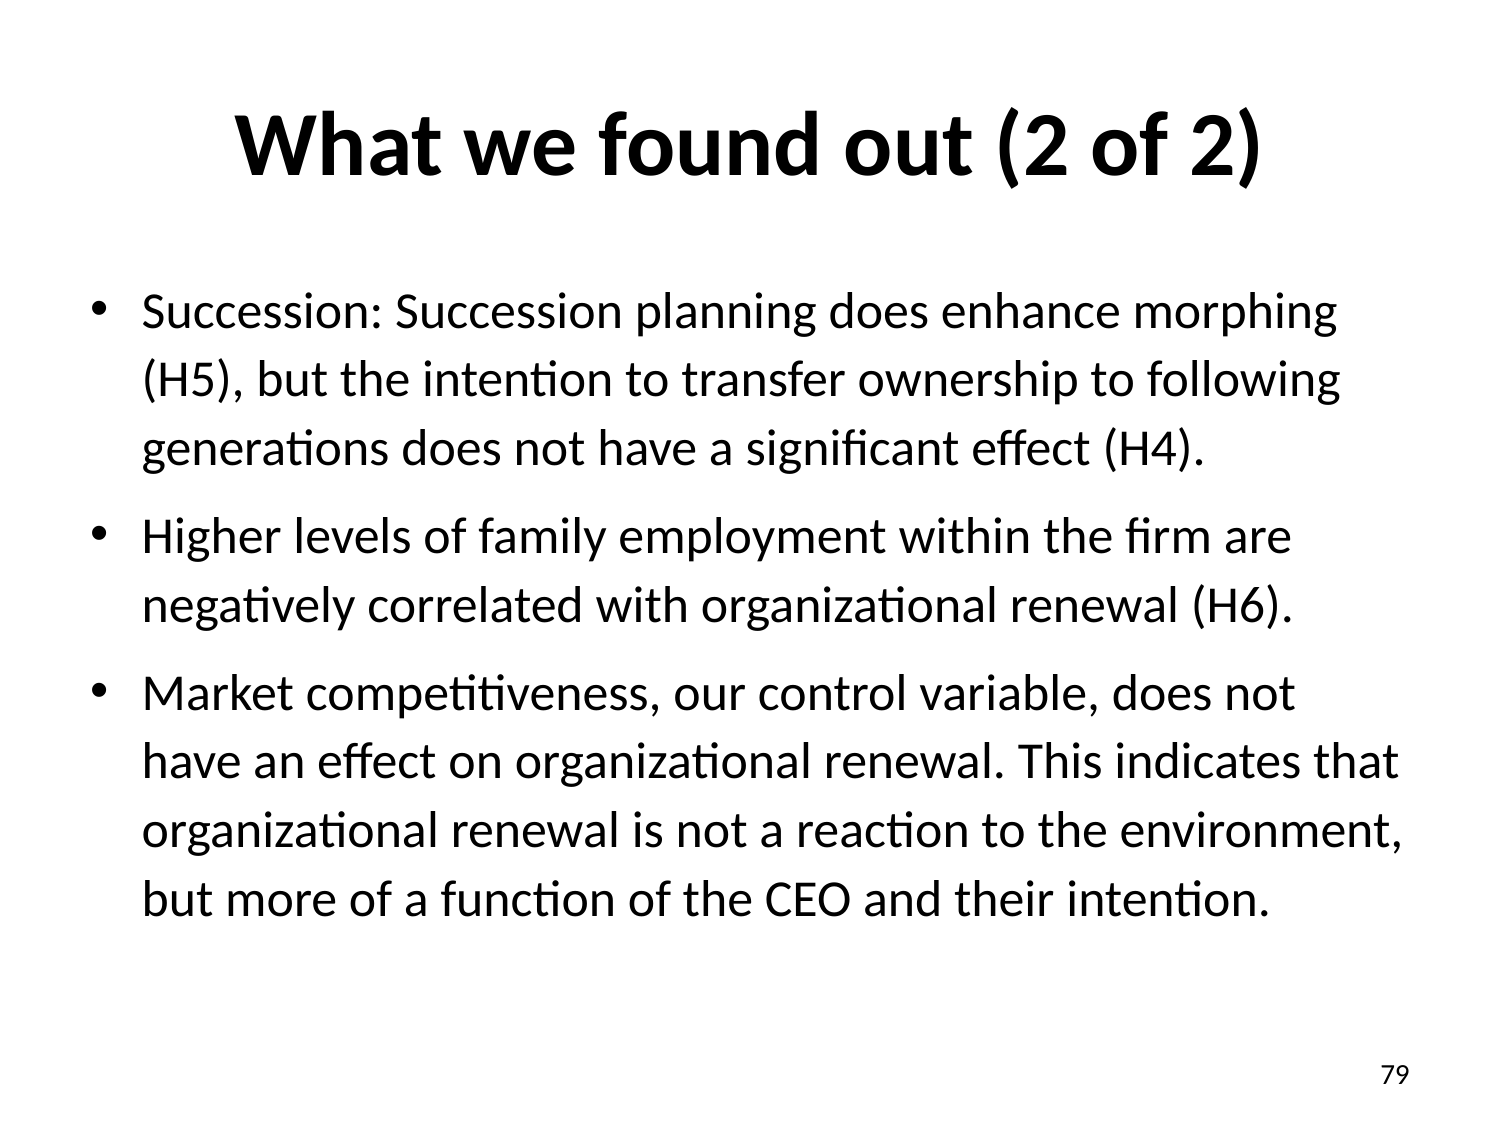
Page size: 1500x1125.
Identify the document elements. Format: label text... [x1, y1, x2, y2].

slide_number 79 [1074, 1042, 1425, 1103]
list Succession: Succession planning does enhance morphing (H5), but the intention to transfer ownership to following generations does not have a significant effect (H4). Higher levels of family employment within the firm are negatively correlated with organizational renewal (H6). Market competitiveness, our control variable, does not have an effect on organizational renewal. This indicates that organizational renewal is not a reaction to the environment, but more of a function of the CEO and their intention. [75, 262, 1425, 1005]
title What we found out (2 of 2) [75, 45, 1425, 233]
